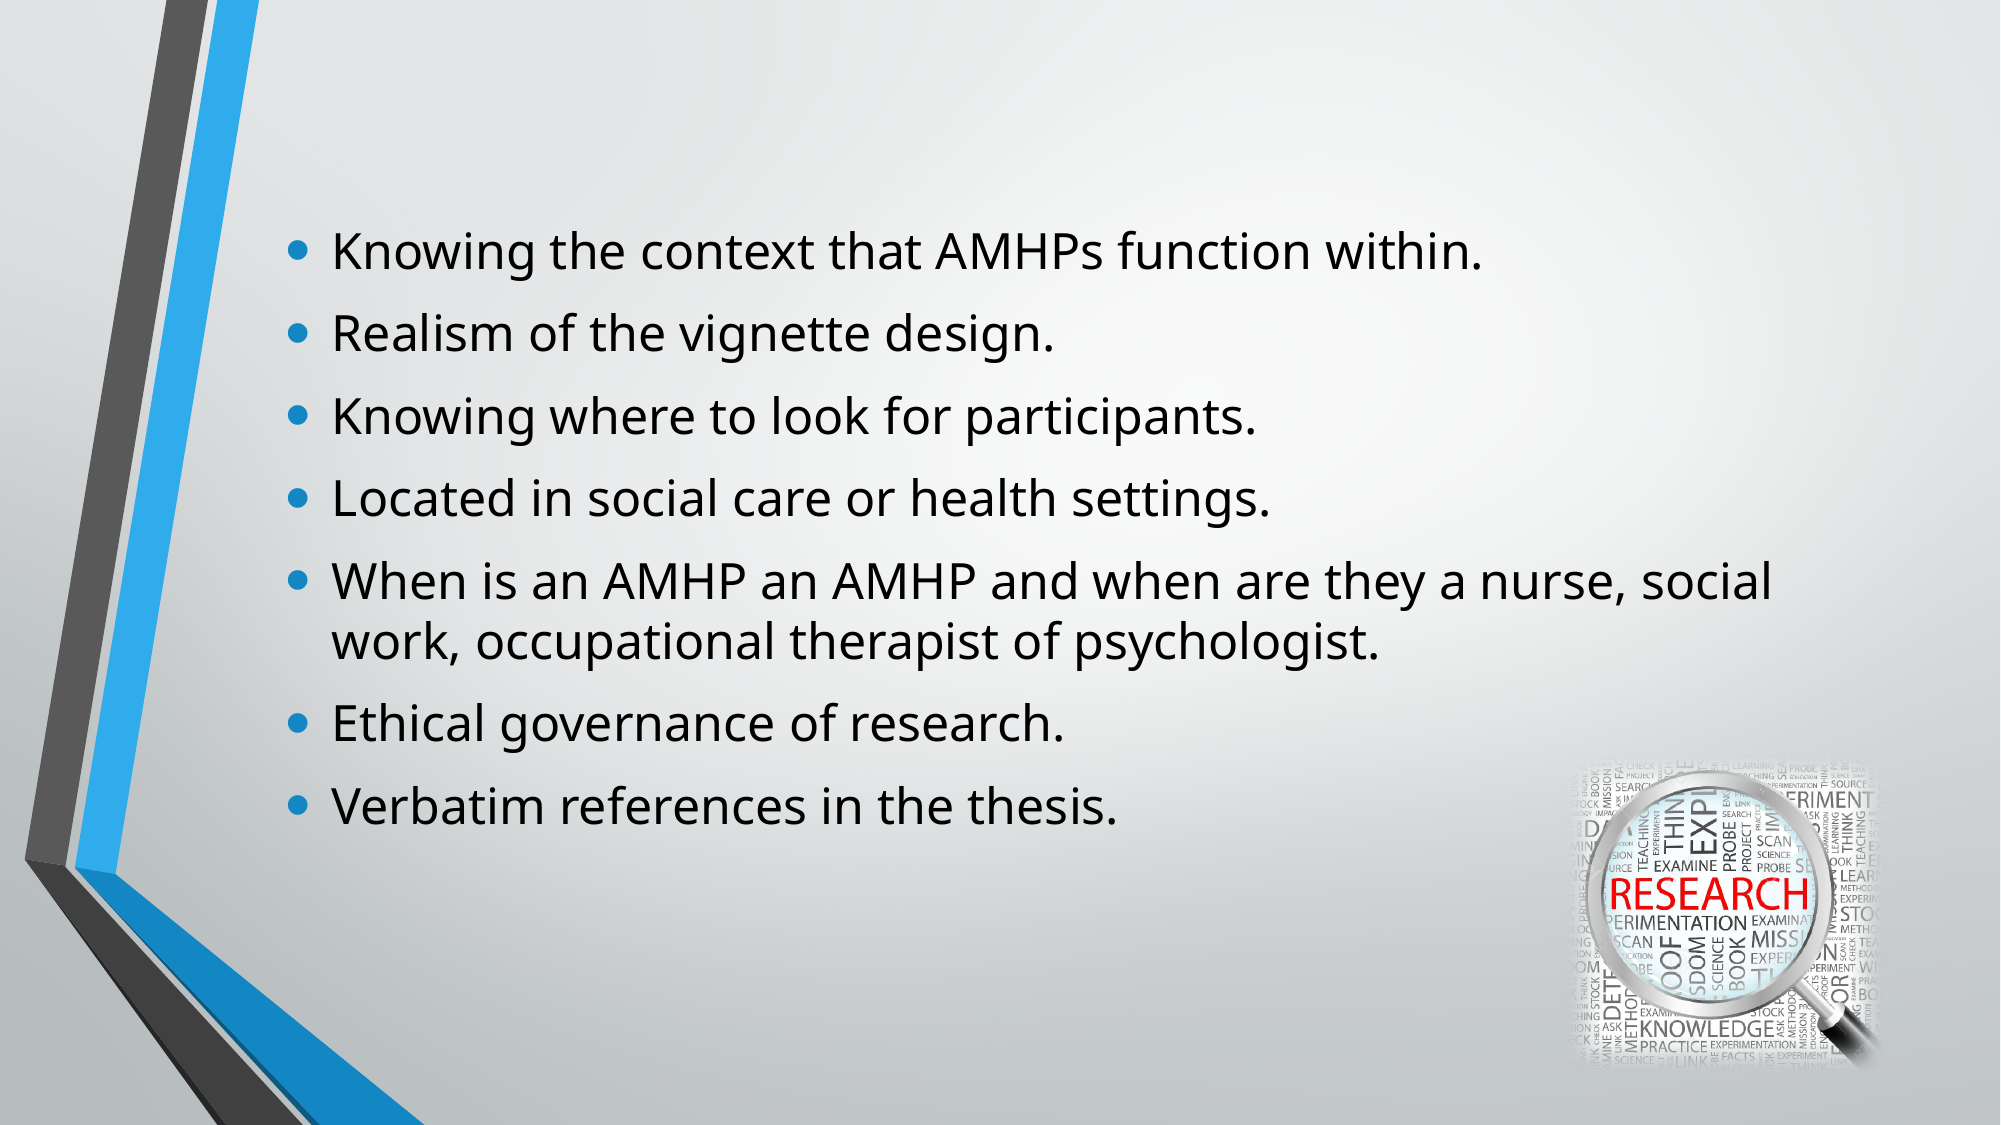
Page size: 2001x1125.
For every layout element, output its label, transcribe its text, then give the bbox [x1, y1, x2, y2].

list Knowing the context that AMHPs function within. Realism of the vignette design. Knowing where to look for participants. Located in social care or health settings. When is an AMHP an AMHP and when are they a nurse, social work, occupational therapist of psychologist. Ethical governance of research. Verbatim references in the thesis. [269, 70, 1914, 984]
picture [1564, 751, 1888, 1075]
